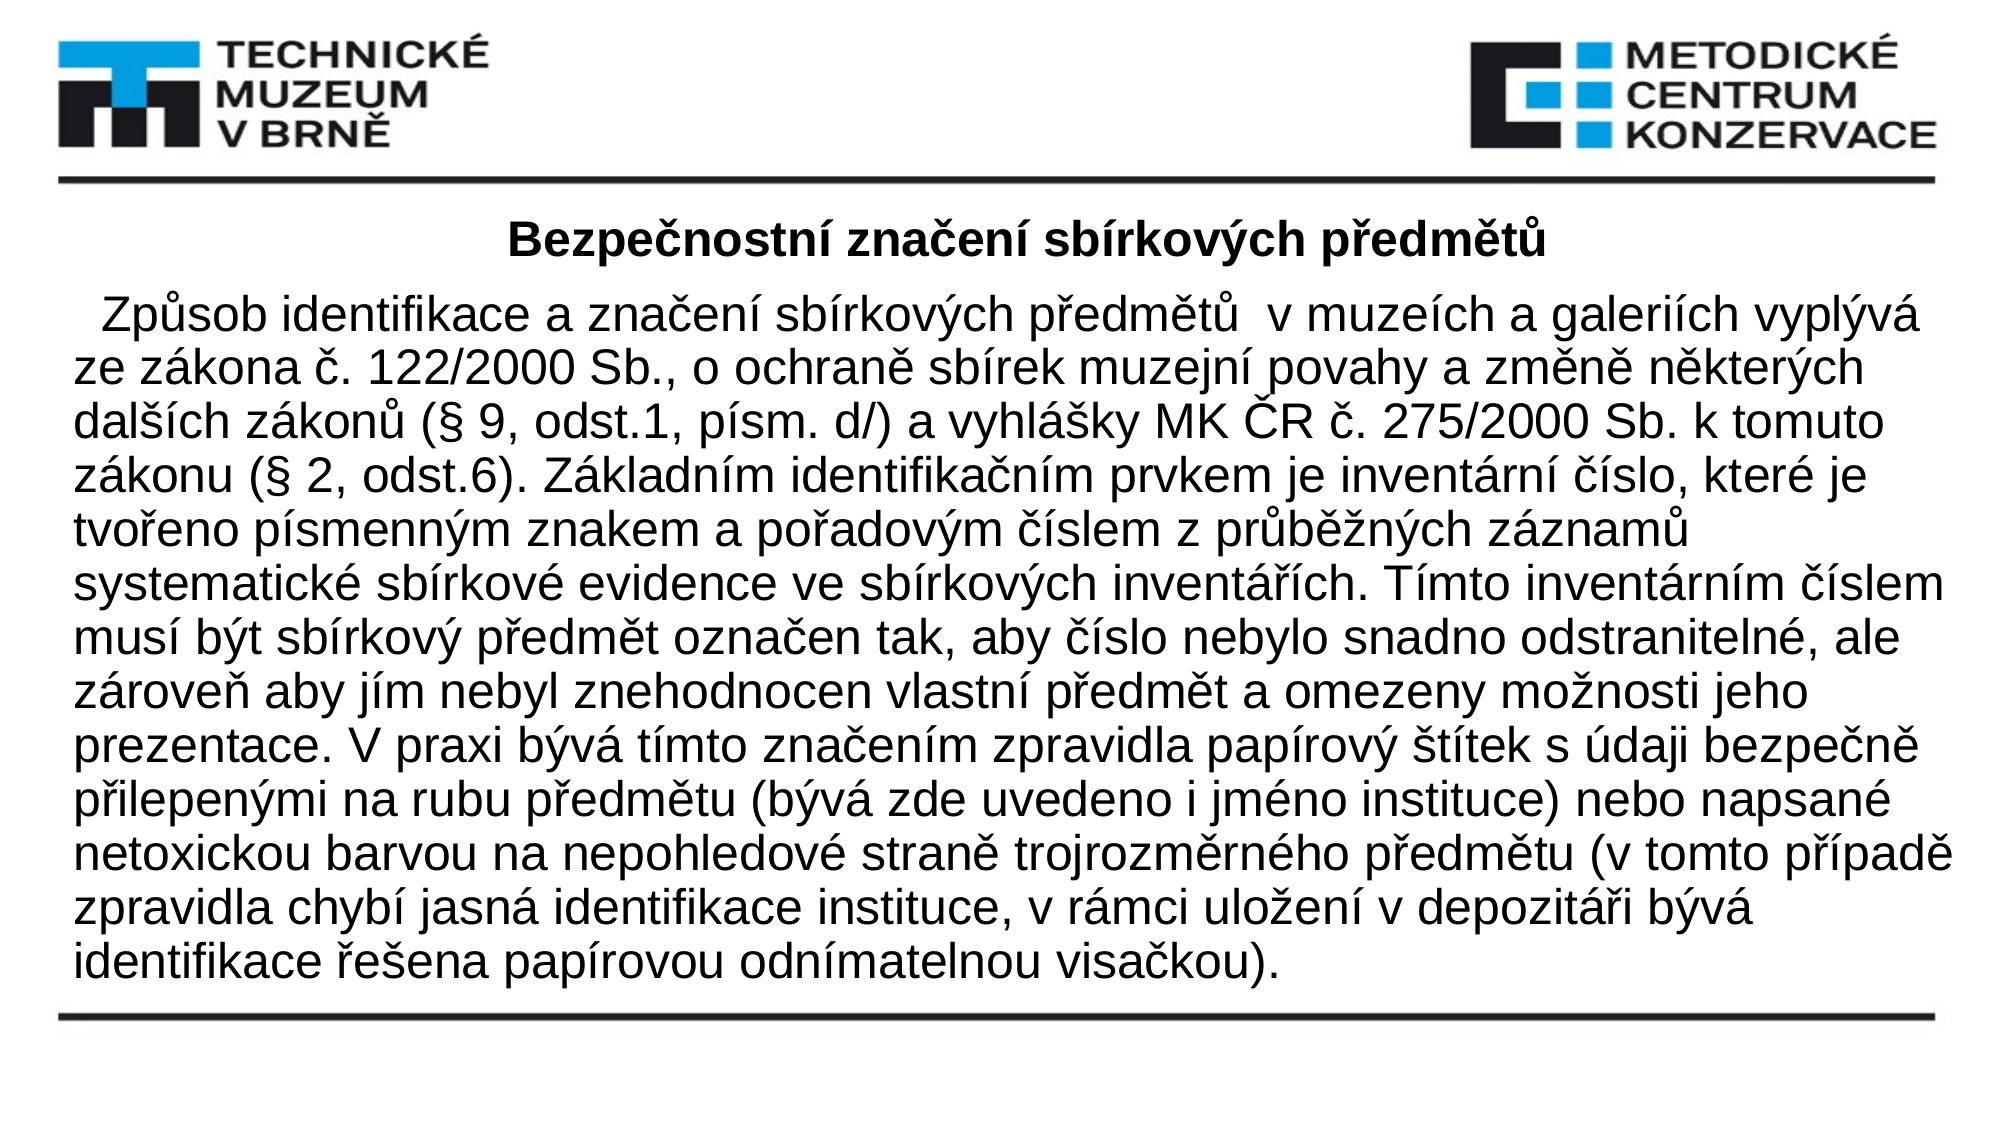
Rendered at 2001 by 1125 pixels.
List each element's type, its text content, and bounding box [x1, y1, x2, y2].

list Bezpečnostní značení sbírkových předmětů Způsob identifikace a značení sbírkových předmětů v muzeích a galeriích vyplývá ze zákona č. 122/2000 Sb., o ochraně sbírek muzejní povahy a změně některých dalších zákonů (§ 9, odst.1, písm. d/) a vyhlášky MK ČR č. 275/2000 Sb. k tomuto zákonu (§ 2, odst.6). Základním identifikačním prvkem je inventární číslo, které je tvořeno písmenným znakem a pořadovým číslem z průběžných záznamů systematické sbírkové evidence ve sbírkových inventářích. Tímto inventárním číslem musí být sbírkový předmět označen tak, aby číslo nebylo snadno odstranitelné, ale zároveň aby jím nebyl znehodnocen vlastní předmět a omezeny možnosti jeho prezentace. V praxi bývá tímto značením zpravidla papírový štítek s údaji bezpečně přilepenými na rubu předmětu (bývá zde uvedeno i jméno instituce) nebo napsané netoxickou barvou na nepohledové straně trojrozměrného předmětu (v tomto případě zpravidla chybí jasná identifikace instituce, v rámci uložení v depozitáři bývá identifikace řešena papírovou odnímatelnou visačkou). [58, 205, 2000, 1011]
picture [0, 0, 2001, 1125]
